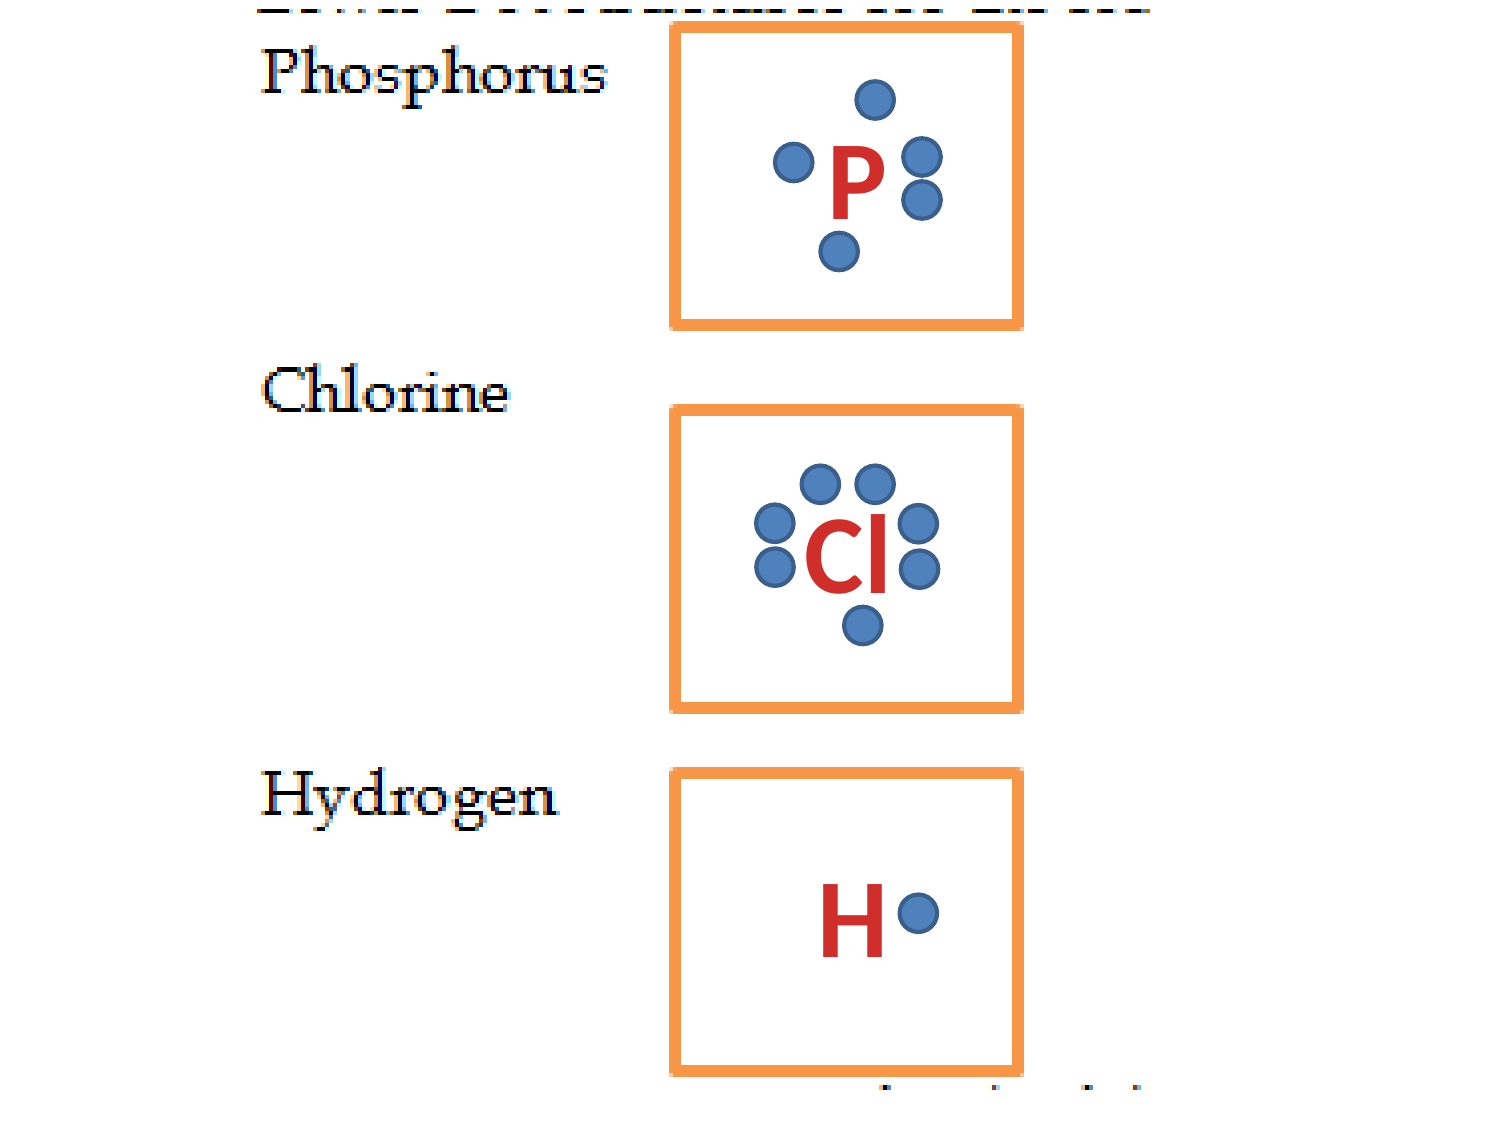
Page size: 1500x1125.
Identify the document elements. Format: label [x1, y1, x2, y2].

picture [249, 9, 1150, 1091]
